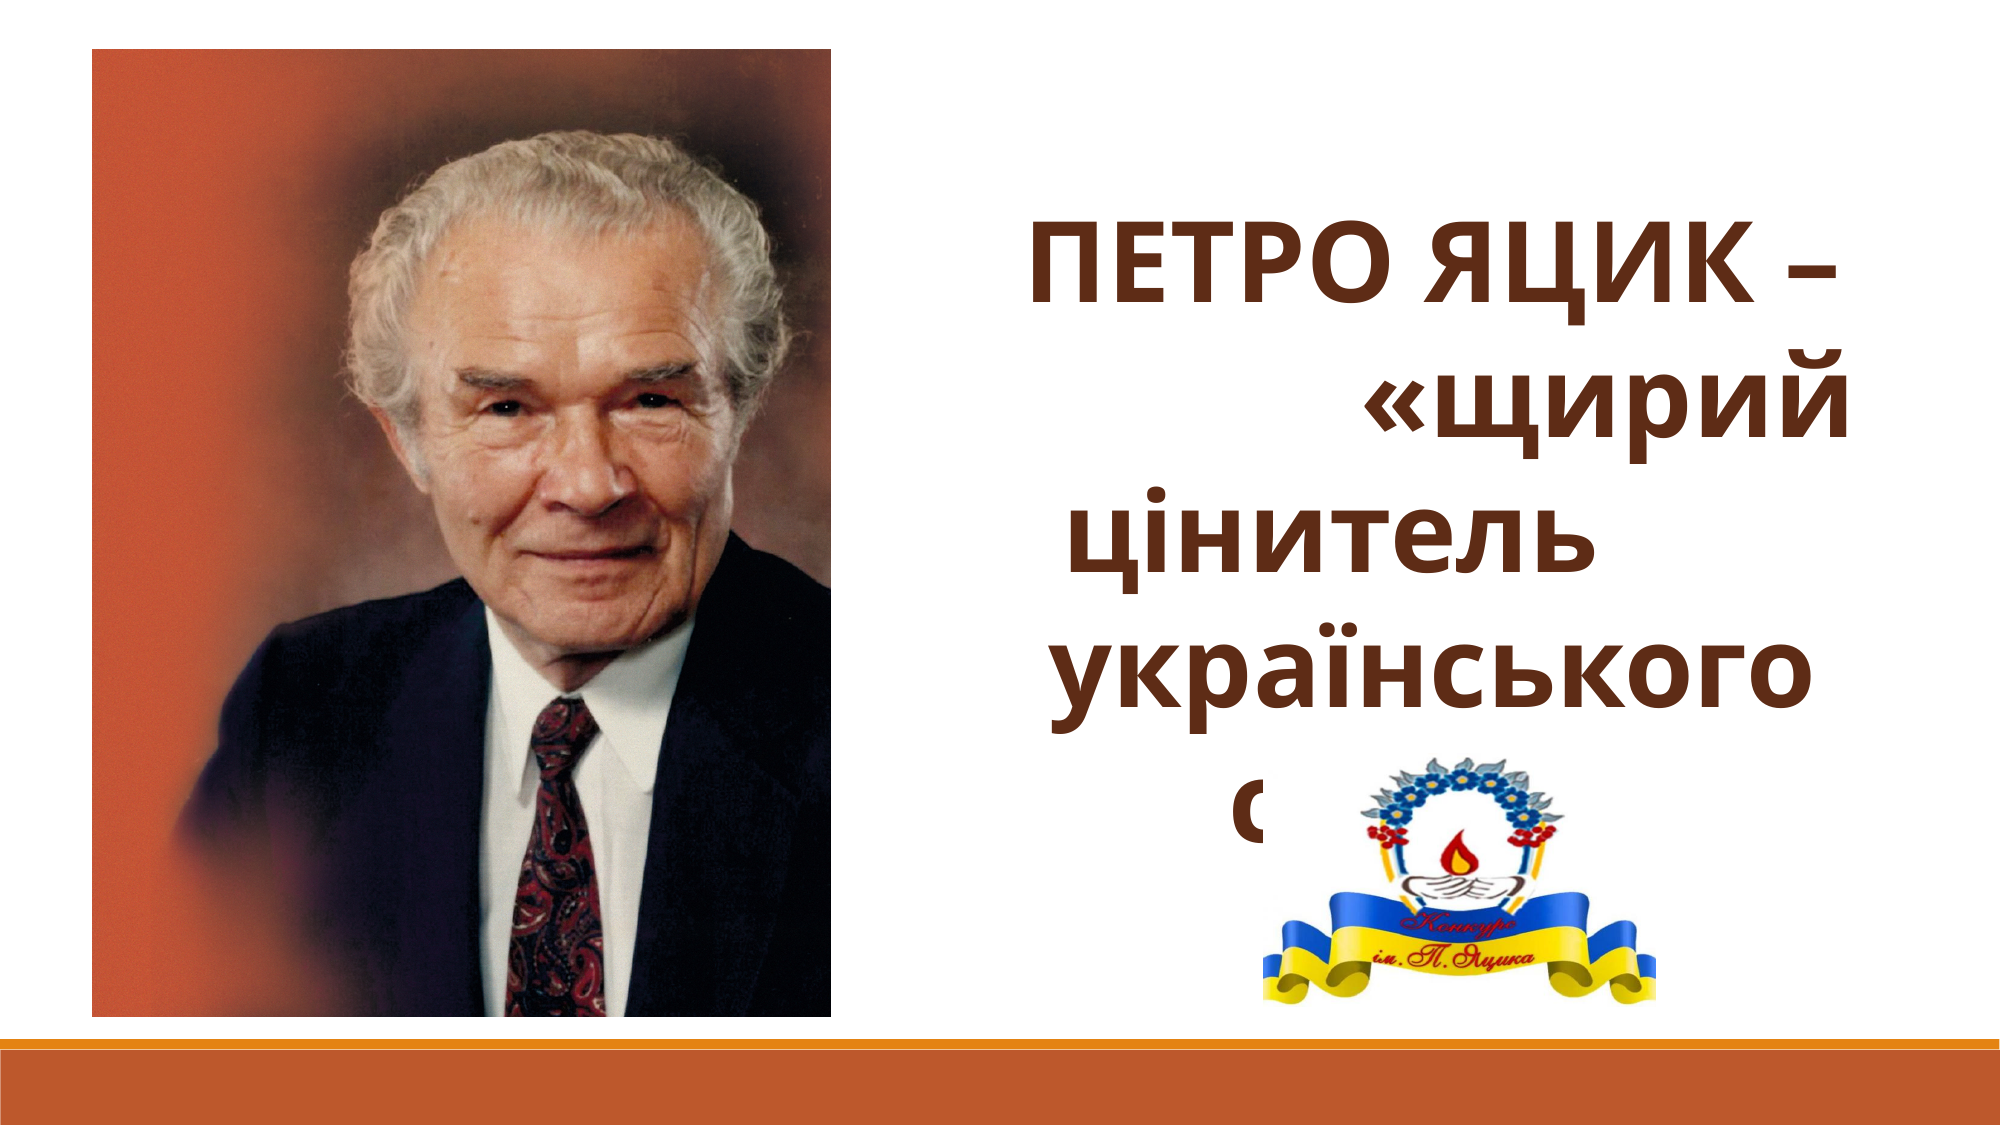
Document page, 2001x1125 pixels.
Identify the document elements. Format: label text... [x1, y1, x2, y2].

picture [92, 49, 832, 1018]
text_box ПЕТРО ЯЦИК – «щирий цінитель українського слова» [919, 182, 1946, 944]
picture [1263, 752, 1657, 1007]
